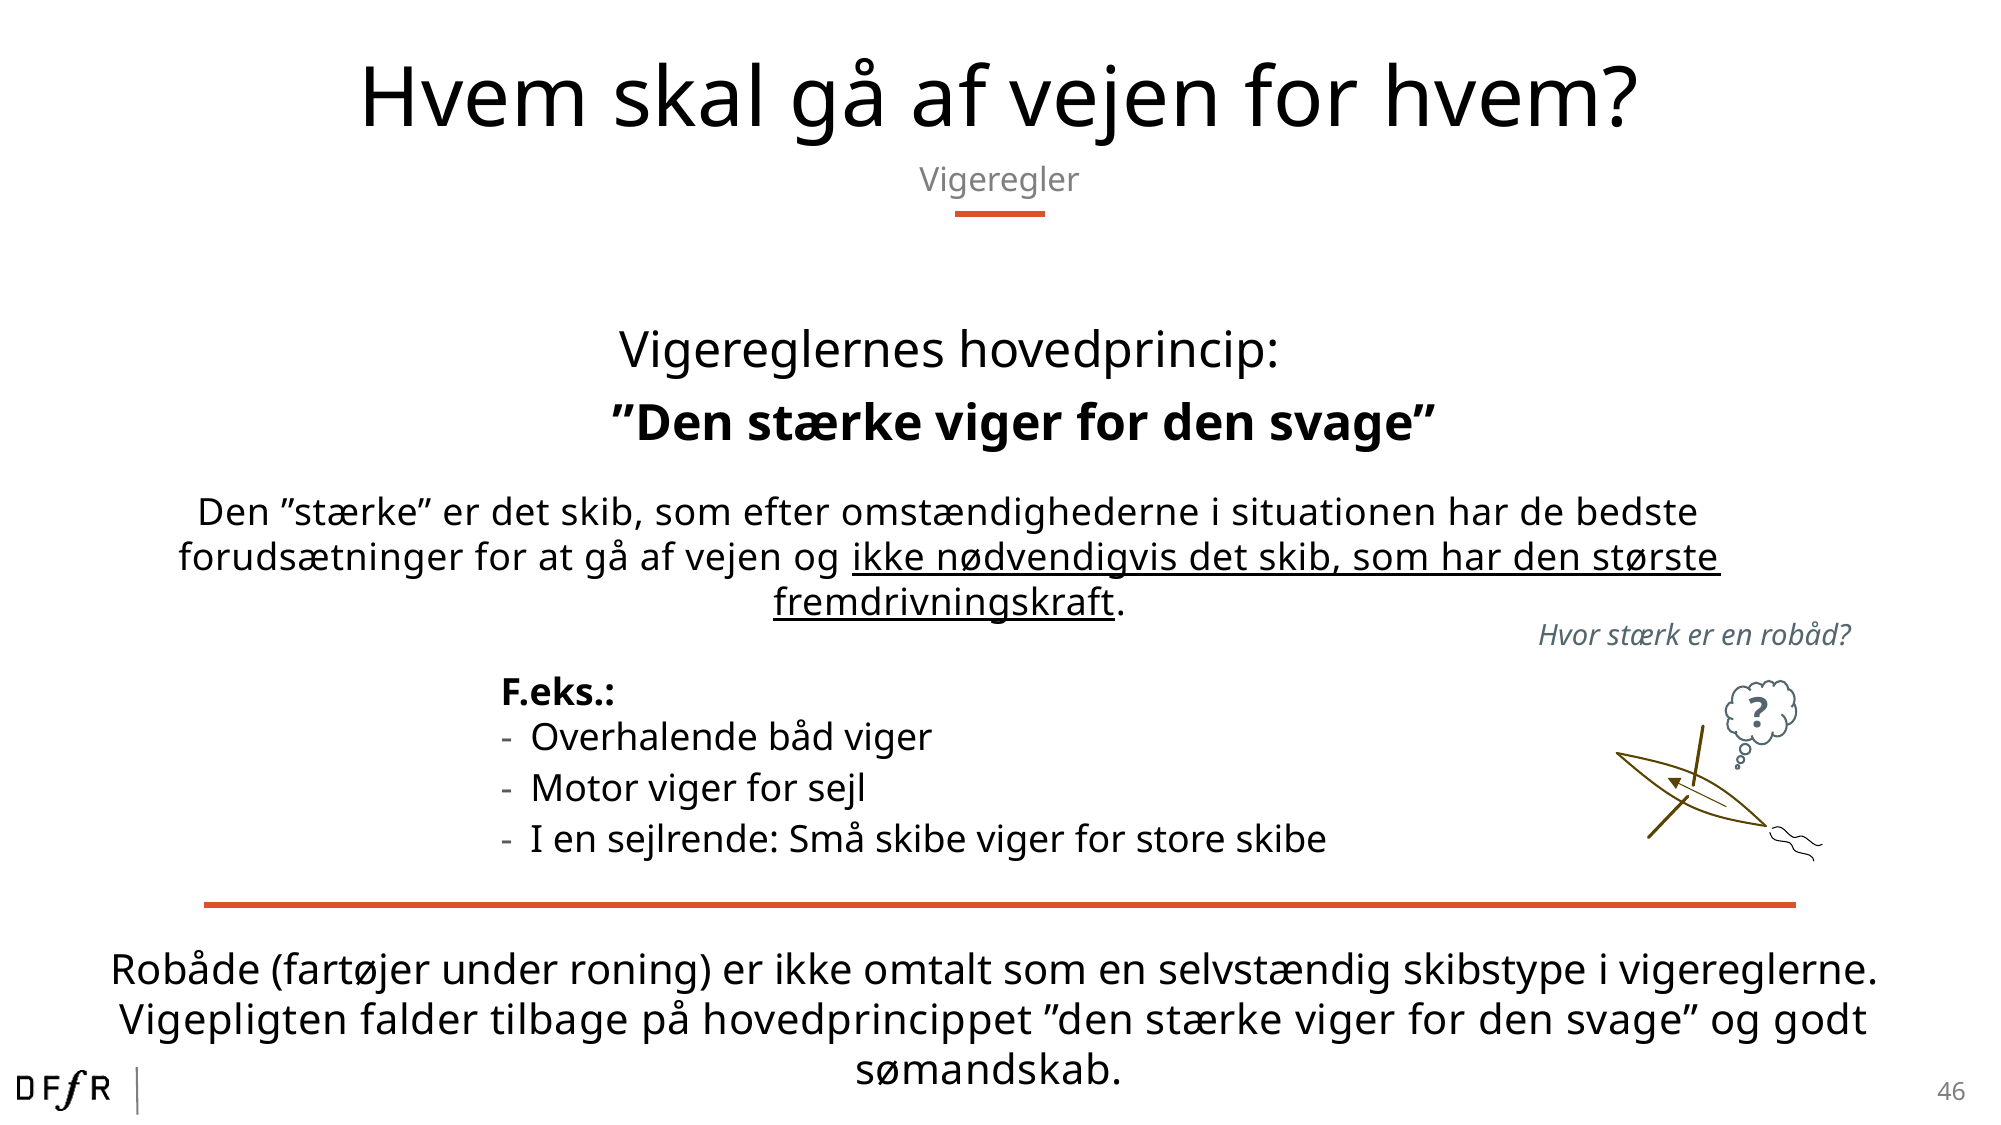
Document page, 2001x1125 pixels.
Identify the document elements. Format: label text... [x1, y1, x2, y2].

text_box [90, 46, 1909, 214]
text_box Robåde (fartøjer under roning) er ikke omtalt som en selvstændig skibstype i vigereglerne. Vigepligten falder tilbage på hovedprincippet ”den stærke viger for den svage” og godt sømandskab. [77, 935, 1913, 1101]
text_box Hvor stærk er en robåd? [1508, 608, 1889, 659]
text_box ? [1734, 679, 1798, 738]
picture [17, 1070, 110, 1111]
text_box Vigereglernes hovedprincip: ”Den stærke viger for den svage” Den ”stærke” er det skib, som efter omstændighederne i situationen har de bedste forudsætninger for at gå af vejen og ikke nødvendigvis det skib, som har den største fremdrivningskraft. F.eks.: Overhalende båd viger Motor viger for sejl I en sejlrende: Små skibe viger for store skibe [132, 310, 1767, 868]
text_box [1654, 690, 1779, 914]
